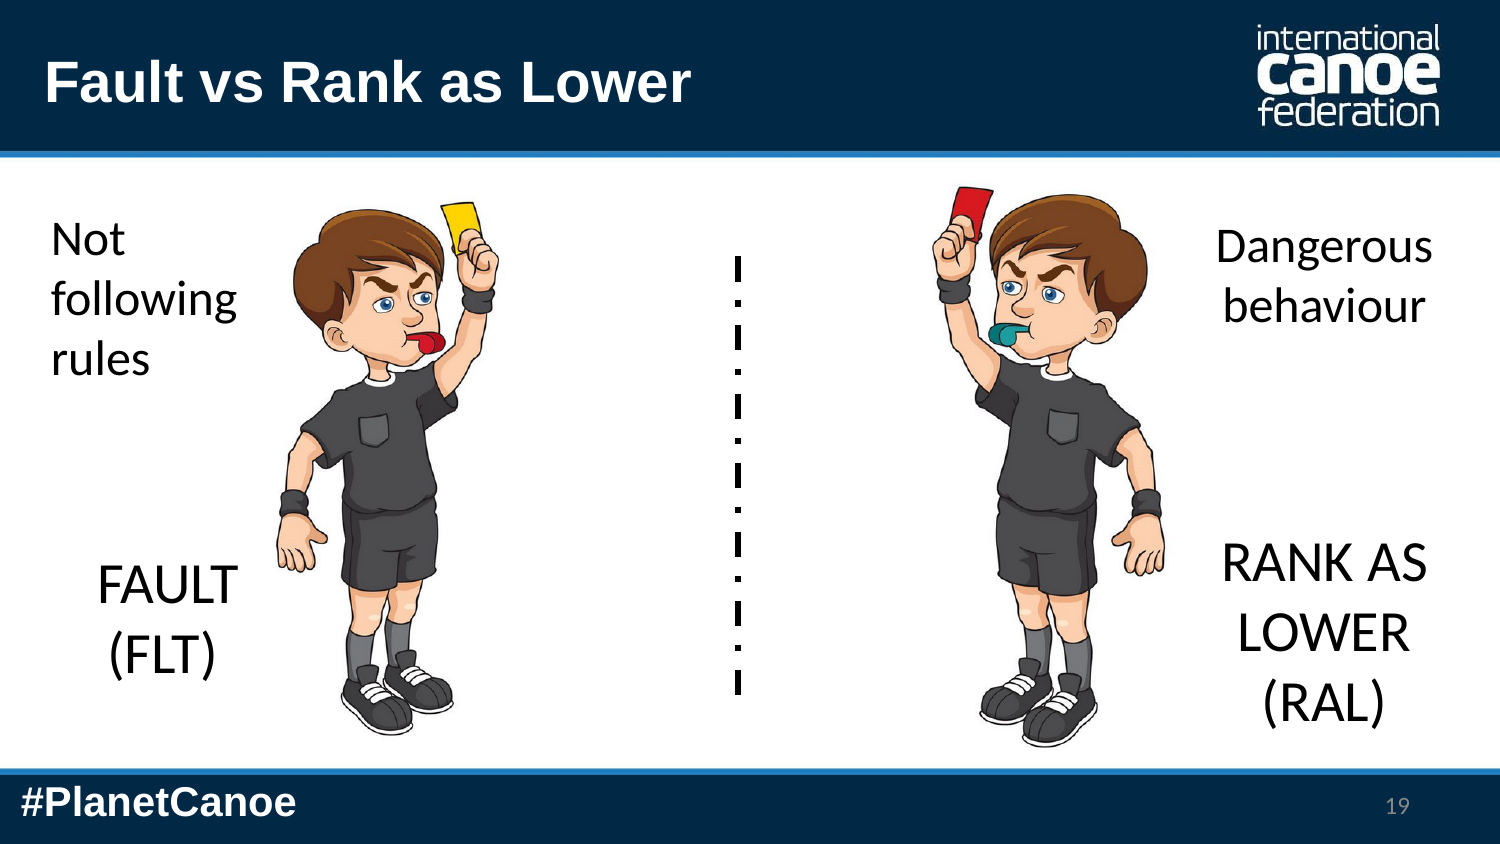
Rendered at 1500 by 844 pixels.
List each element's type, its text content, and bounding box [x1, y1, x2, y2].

title Fault vs Rank as Lower [29, 20, 1248, 139]
text_box Not following rules FAULT (FLT) [35, 197, 234, 693]
slide_number 19 [1074, 782, 1425, 827]
picture [0, 0, 1500, 844]
text_box Dangerous behaviour RANK AS LOWER (RAL) [1192, 205, 1461, 741]
